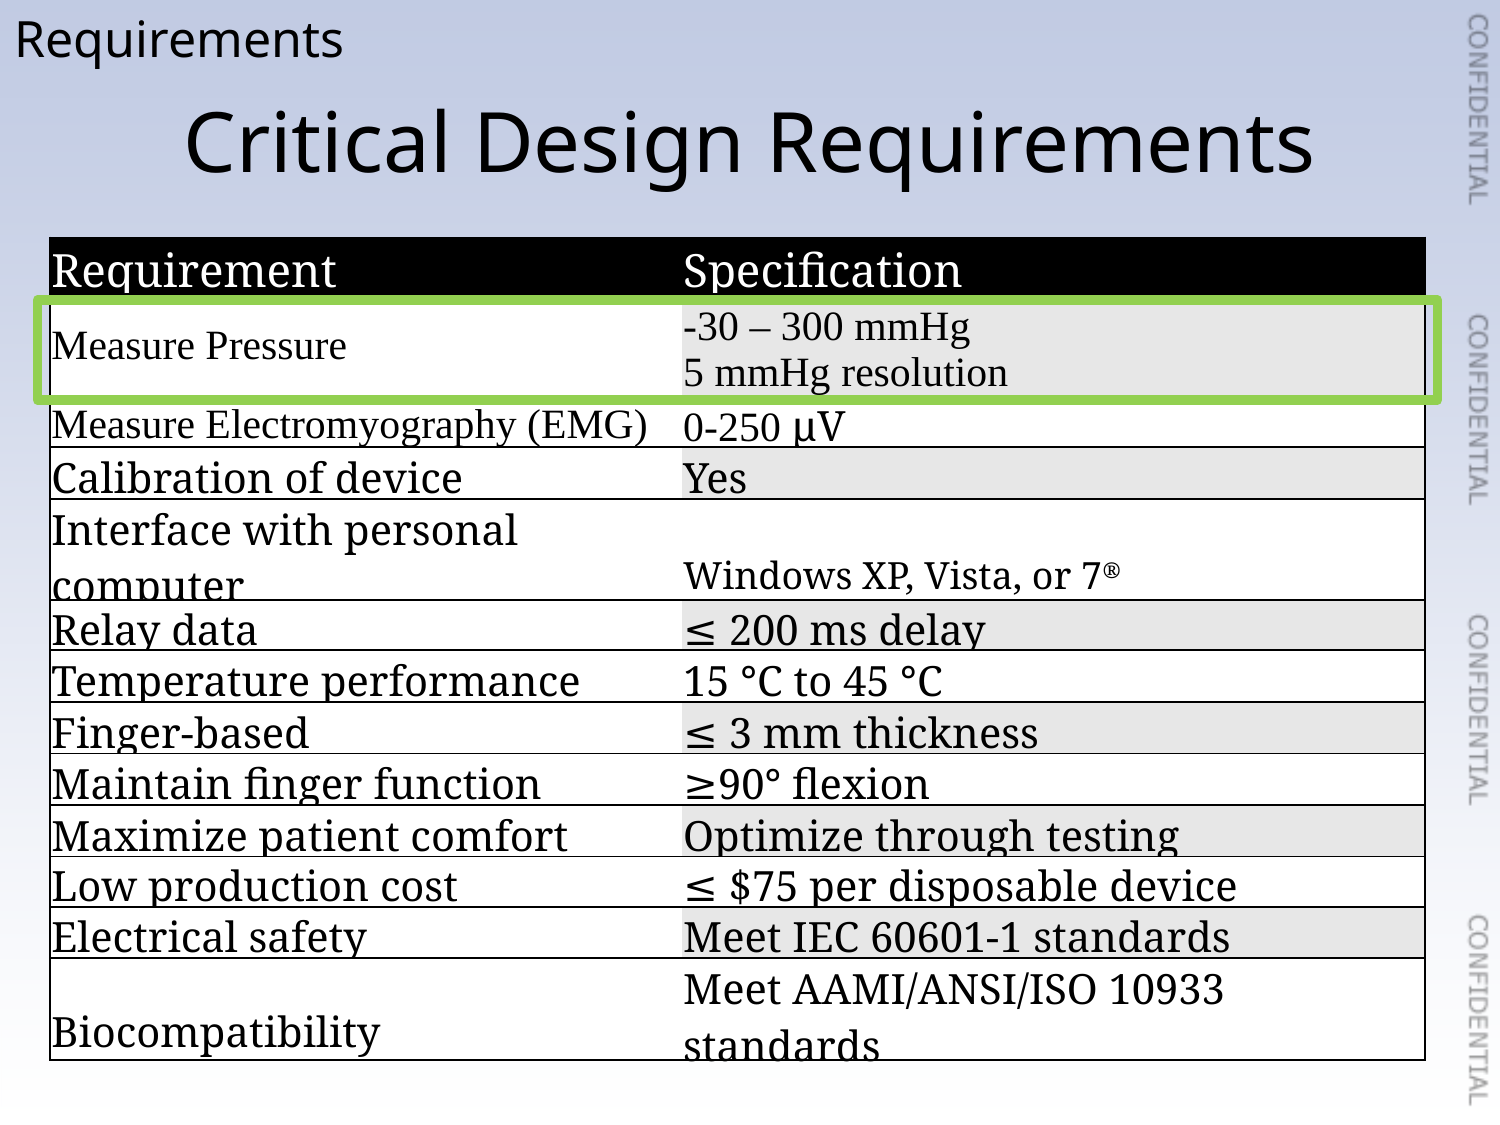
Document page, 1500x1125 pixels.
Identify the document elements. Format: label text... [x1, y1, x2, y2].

table_header Requirement [51, 238, 682, 293]
table_cell ≤ 3 mm thickness [682, 703, 1424, 753]
table_cell Measure Electromyography (EMG) [51, 402, 682, 446]
table_cell Meet AAMI/ANSI/ISO 10933 standards [682, 959, 1424, 1059]
table_cell Optimize through testing [682, 806, 1424, 856]
table_cell Calibration of device [51, 448, 682, 498]
table_cell Maintain finger function [51, 754, 682, 804]
text_box [35, 298, 1440, 402]
table_cell Meet IEC 60601-1 standards [682, 908, 1424, 957]
table_cell 0-250 μV [682, 402, 1424, 446]
table_cell ≤ $75 per disposable device [682, 857, 1424, 906]
picture [0, 0, 1500, 1125]
table_cell Maximize patient comfort [51, 806, 682, 856]
table_cell Electrical safety [51, 908, 682, 957]
table_cell Finger-based [51, 703, 682, 753]
table_cell Temperature performance [51, 651, 682, 701]
table_cell 15 °C to 45 °C [682, 651, 1424, 701]
table_header Specification [682, 238, 1424, 293]
table_cell Windows XP, Vista, or 7® [682, 500, 1424, 599]
table_cell Biocompatibility [51, 959, 682, 1059]
table_cell Low production cost [51, 857, 682, 906]
title Critical Design Requirements [75, 45, 1425, 233]
table_cell Interface with personal computer [51, 500, 682, 599]
table_cell Relay data [51, 601, 682, 649]
table_cell Yes [682, 448, 1424, 498]
table_cell ≤ 200 ms delay [682, 601, 1424, 649]
text_box Requirements [0, 0, 399, 75]
table_cell ≥90° flexion [682, 754, 1424, 804]
